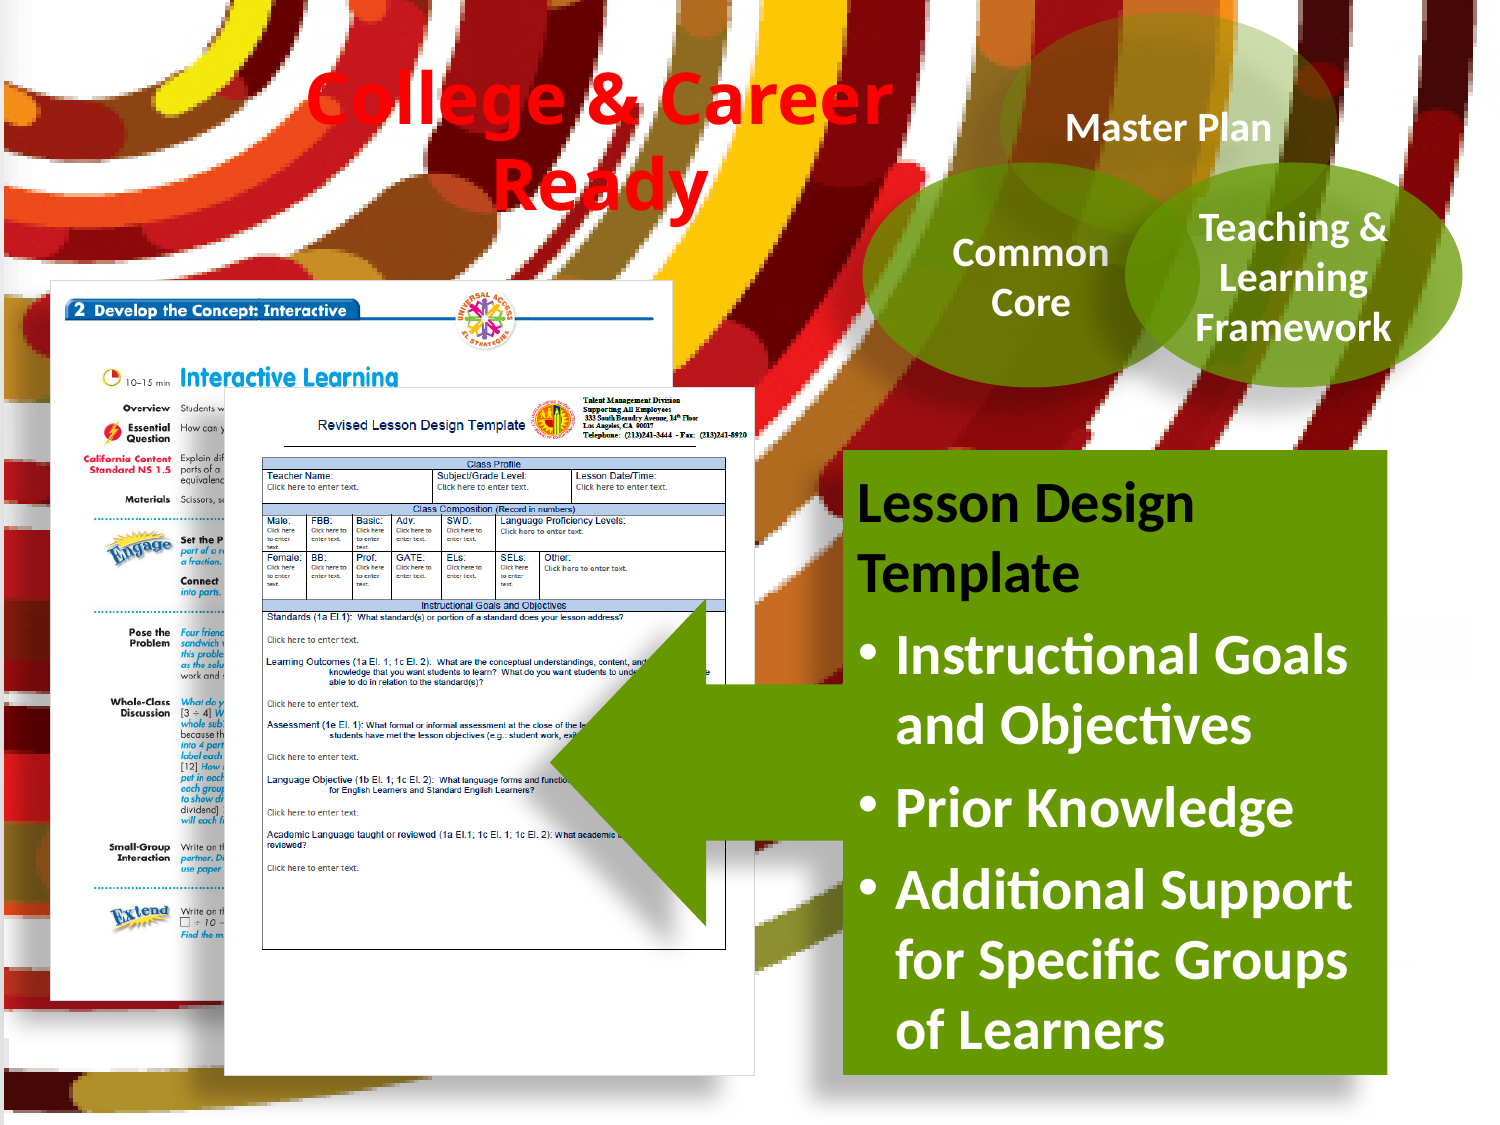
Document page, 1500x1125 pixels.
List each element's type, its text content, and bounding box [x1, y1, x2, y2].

text_box Master Plan [997, 10, 1340, 232]
picture [0, 0, 1500, 1125]
text_box Common Core [860, 172, 1113, 390]
text_box Lesson Design Template Instructional Goals and Objectives Prior Knowledge Additional Support for Specific Groups of Learners [759, 447, 1390, 1078]
text_box Teaching & Learning Framework [1122, 160, 1465, 390]
title College & Career Ready [225, 45, 975, 233]
